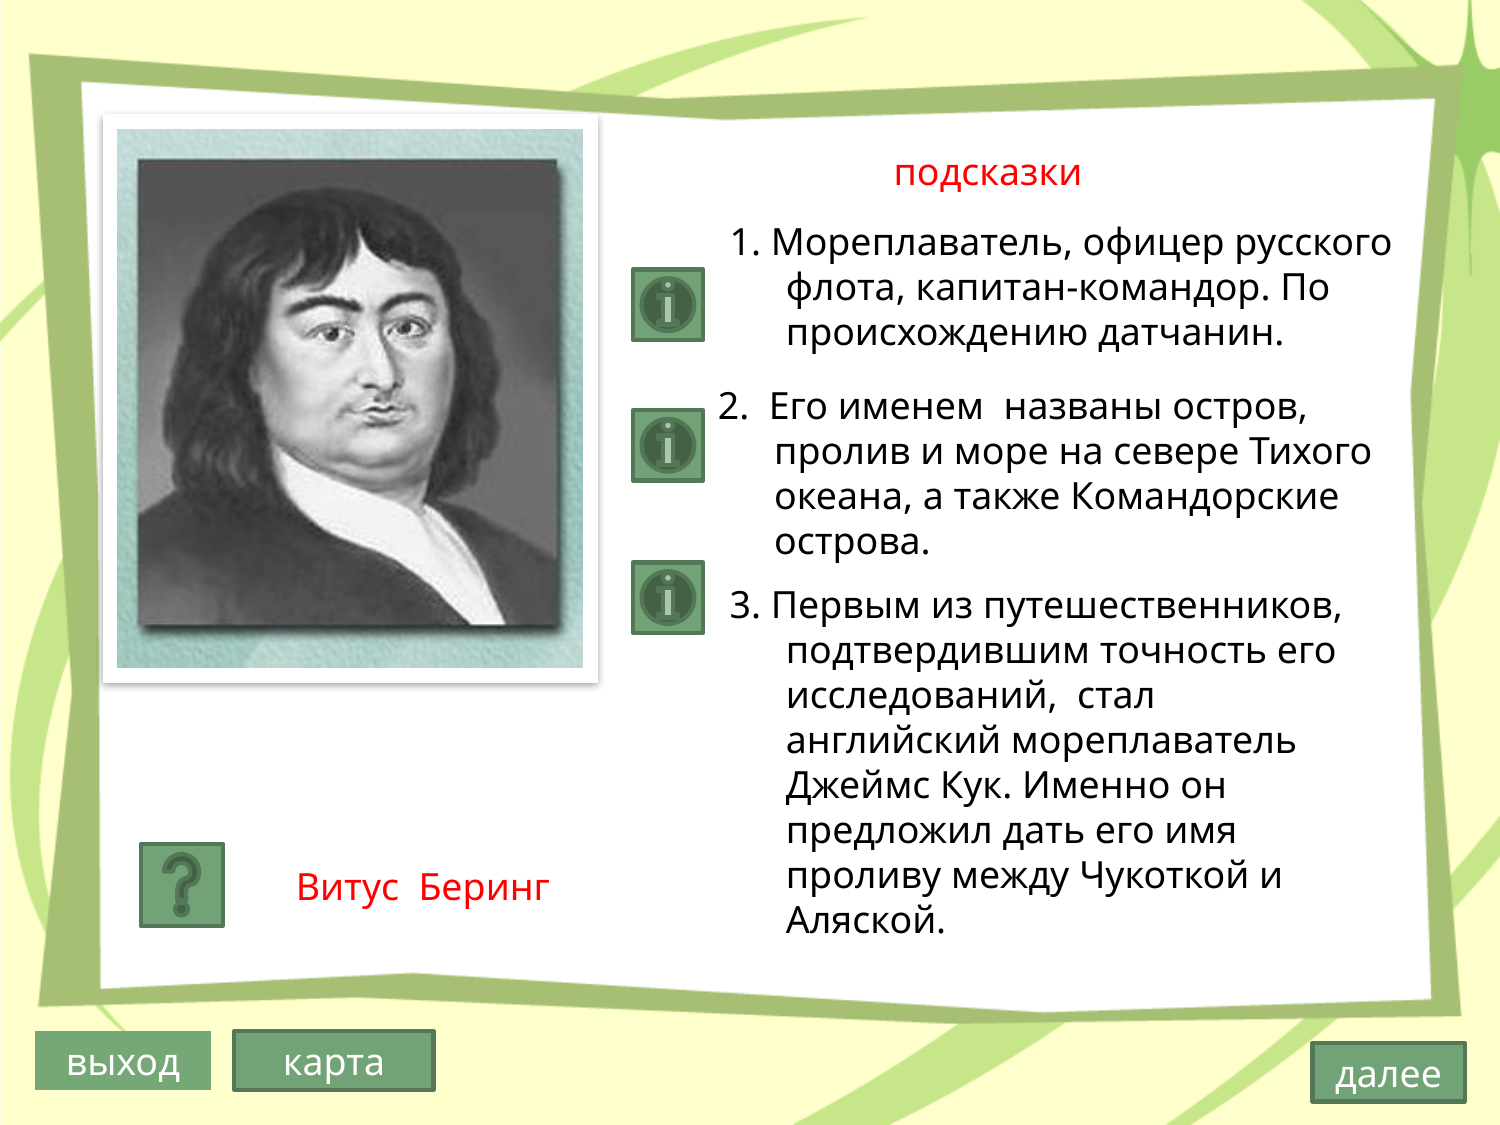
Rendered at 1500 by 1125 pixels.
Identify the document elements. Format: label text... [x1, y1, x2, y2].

text_box 3. Первым из путешественников, подтвердившим точность его исследований, стал английский мореплаватель Джеймс Кук. Именно он предложил дать его имя проливу между Чукоткой и Аляской. [714, 574, 1383, 994]
picture [0, 0, 1500, 1125]
text_box [631, 267, 705, 342]
text_box Витус Беринг [281, 855, 598, 916]
text_box далее [1310, 1041, 1467, 1104]
text_box 2. Его именем названы остров, пролив и море на севере Тихого океана, а также Командорские острова. [703, 374, 1395, 570]
text_box [631, 408, 705, 483]
text_box 1. Мореплаватель, офицер русского флота, капитан-командор. По происхождению датчанин. [714, 210, 1465, 361]
text_box карта [232, 1029, 436, 1092]
text_box [631, 560, 705, 635]
text_box подсказки [878, 140, 1196, 201]
text_box выход [33, 1029, 213, 1092]
text_box [139, 842, 225, 928]
